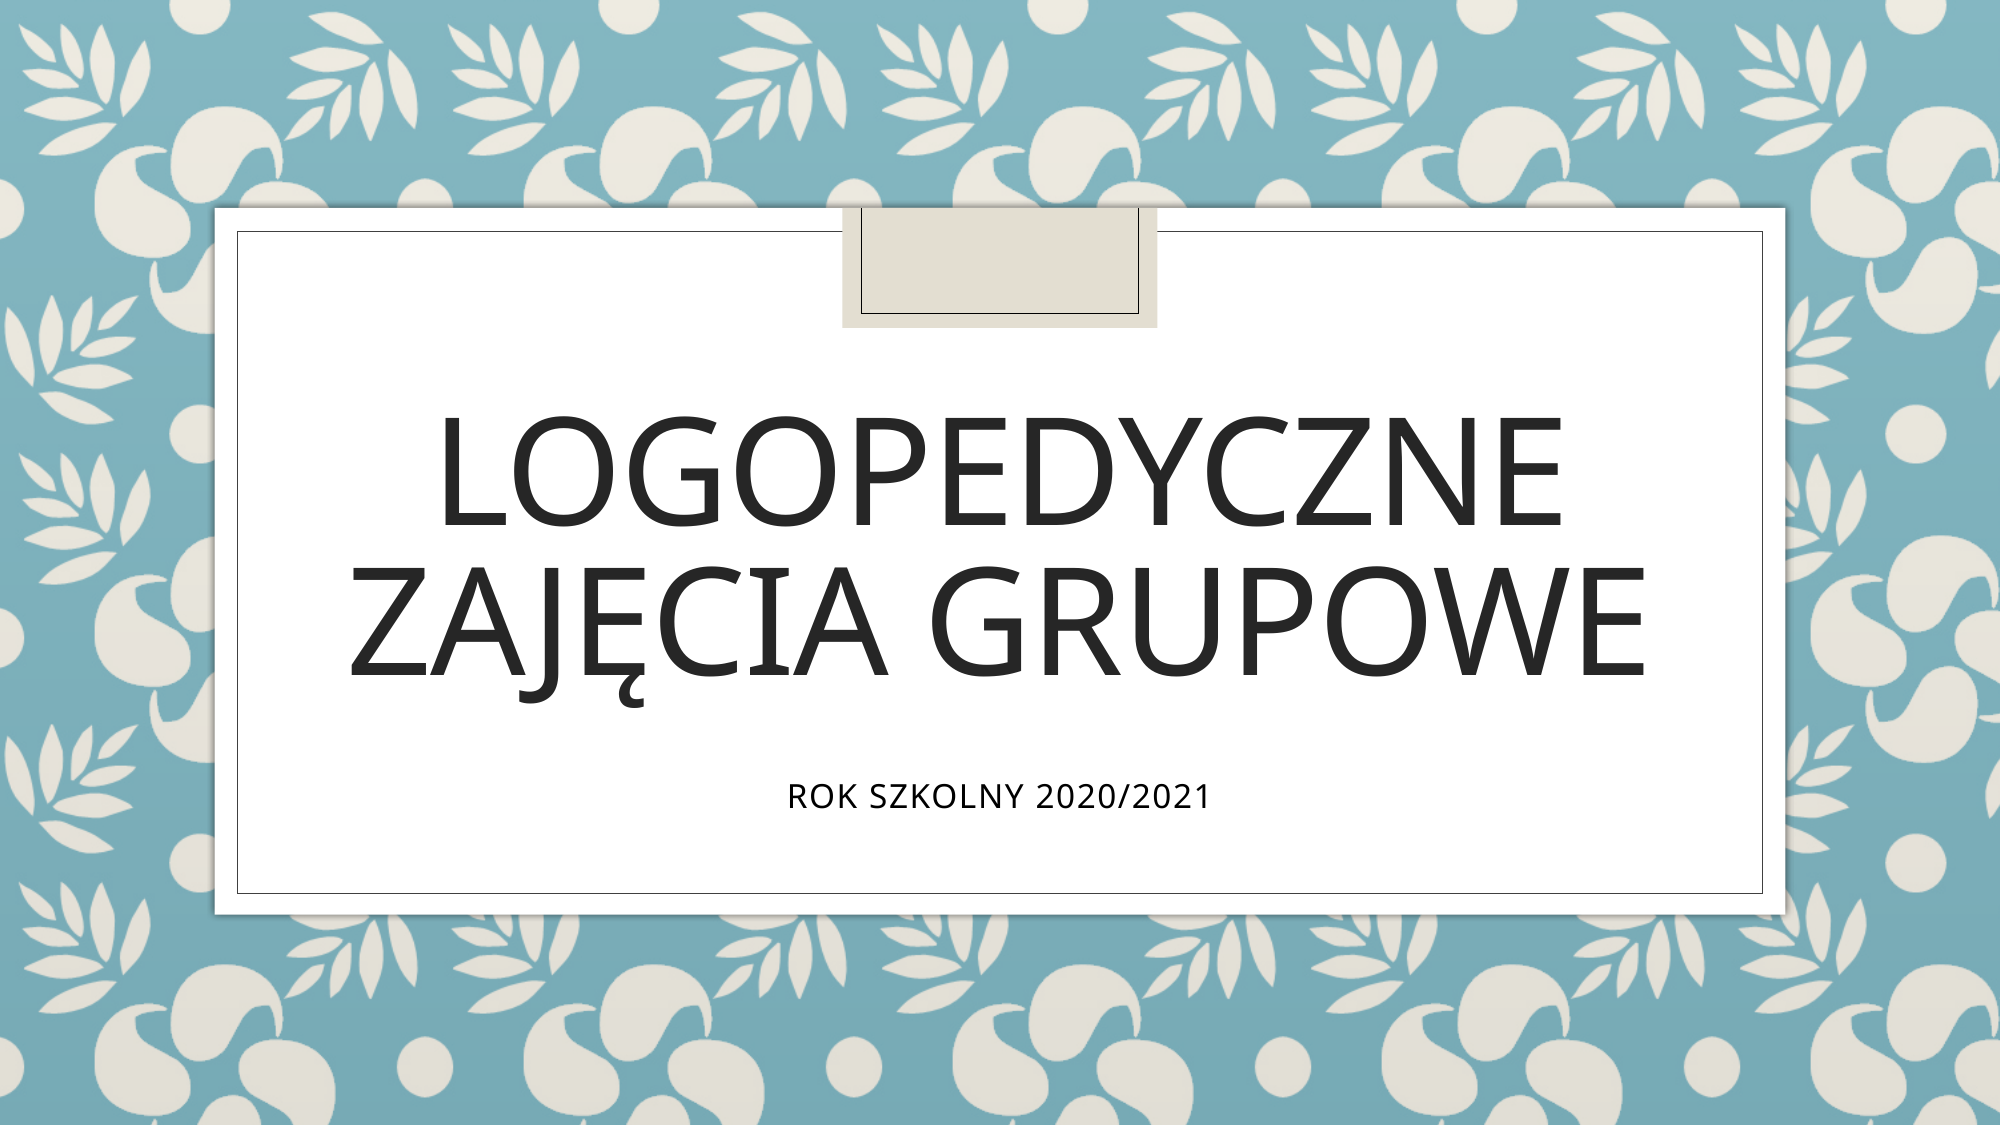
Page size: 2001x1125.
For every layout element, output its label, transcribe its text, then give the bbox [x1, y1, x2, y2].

subtitle ROK SZKOLNY 2020/2021 [256, 768, 1745, 844]
title Logopedyczne zajęcia grupowe [256, 343, 1744, 768]
